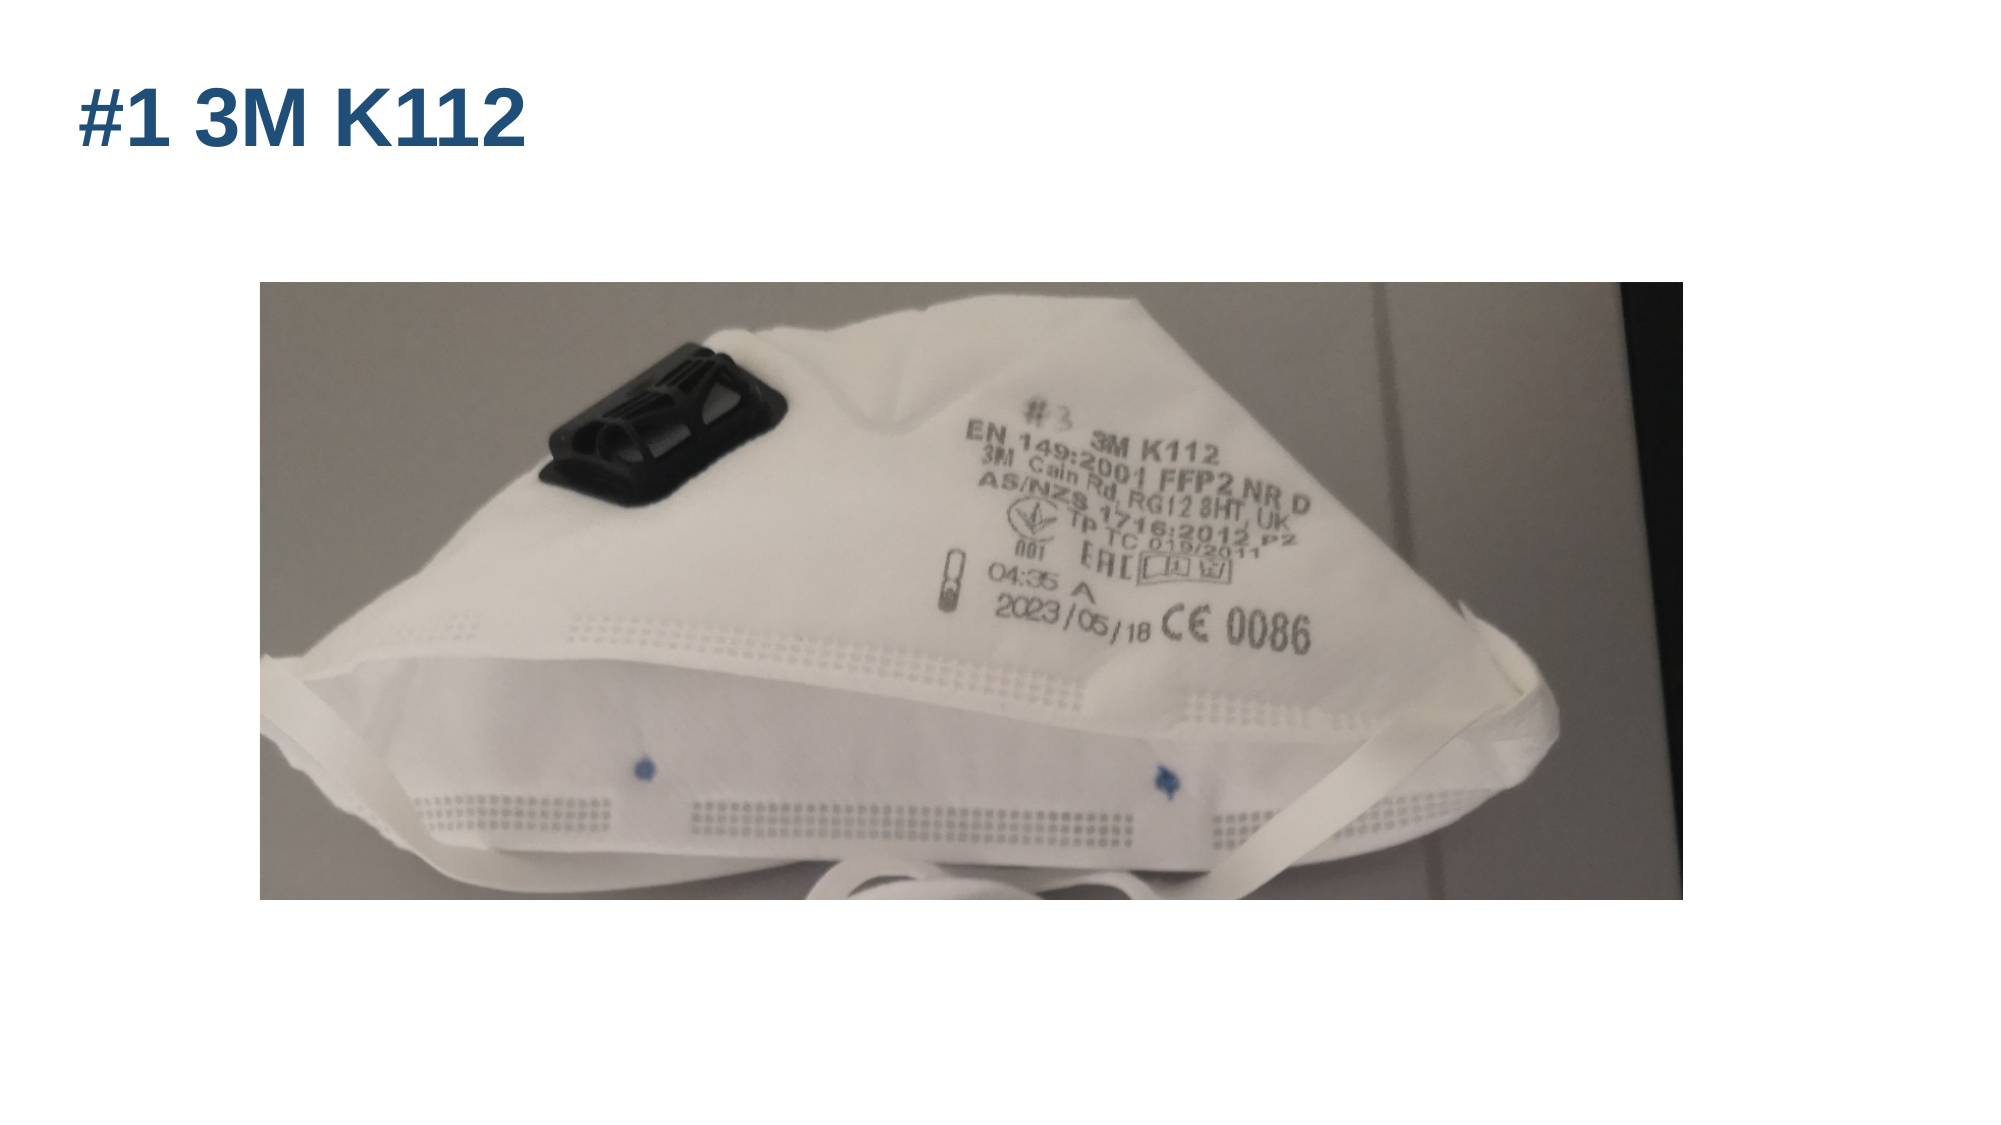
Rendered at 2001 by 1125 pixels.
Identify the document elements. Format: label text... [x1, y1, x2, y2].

picture [261, 0, 1683, 1125]
text_box #1 3M K112 [64, 55, 661, 171]
